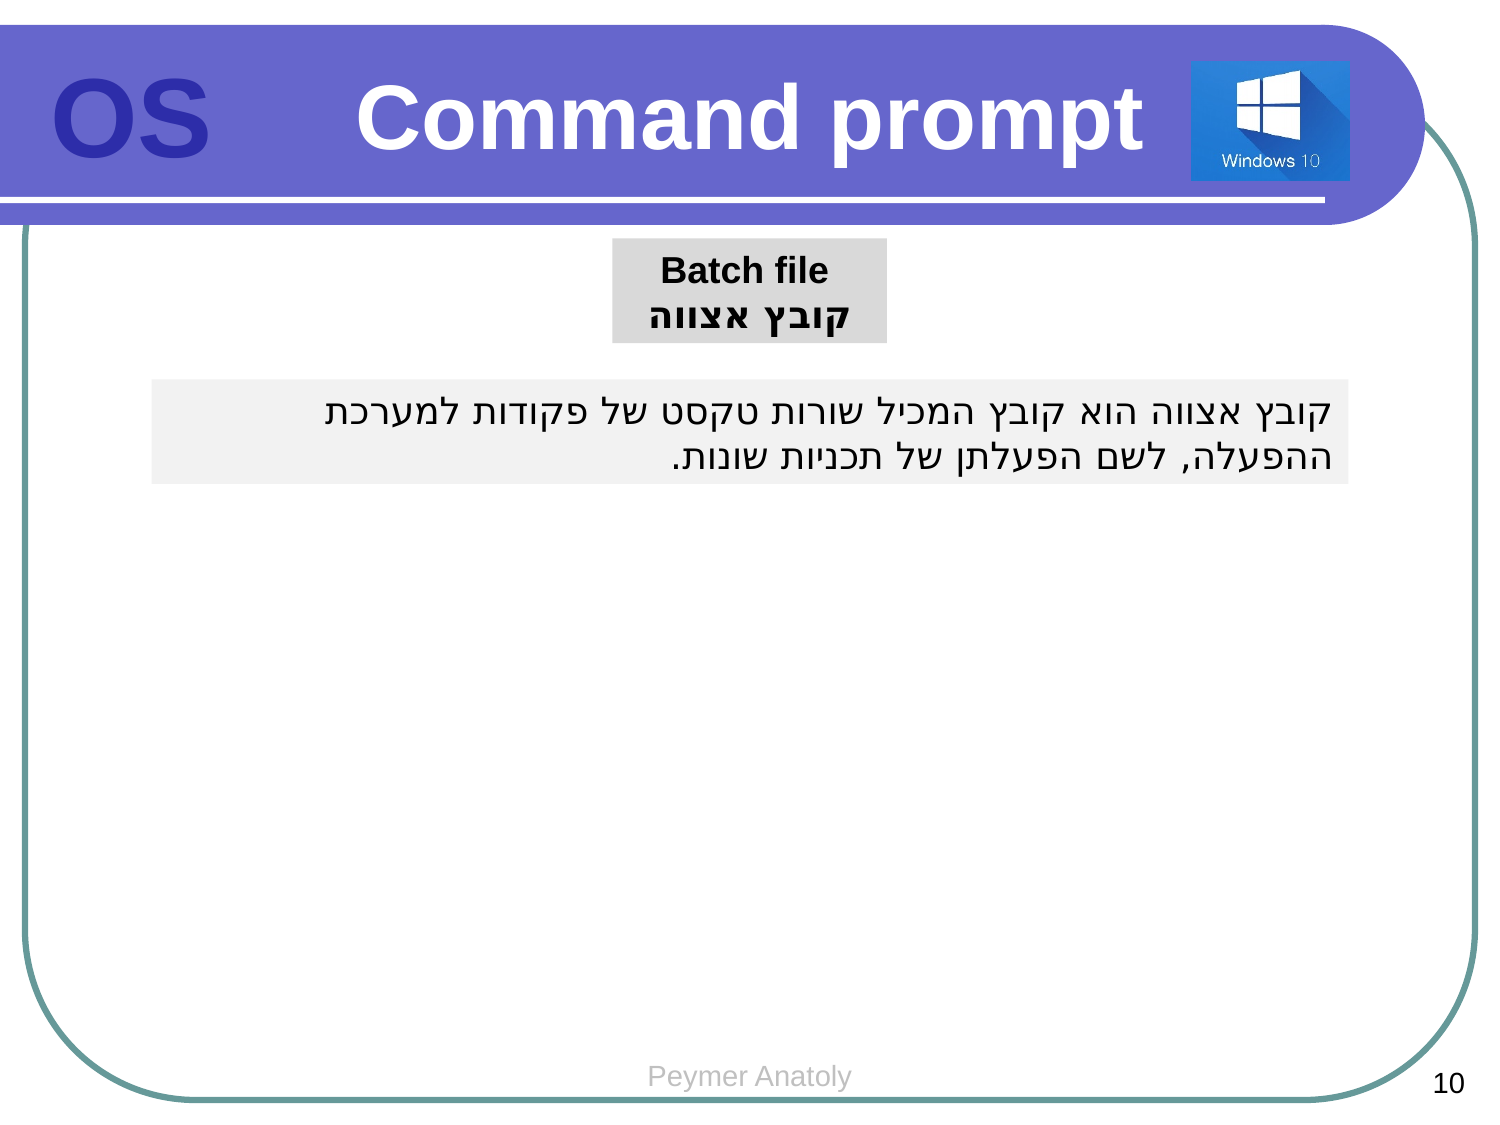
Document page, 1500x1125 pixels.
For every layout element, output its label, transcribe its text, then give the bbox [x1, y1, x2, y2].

text_box [1196, 24, 1321, 59]
slide_number 10 [1379, 1056, 1481, 1108]
text_box [24, 125, 1475, 1101]
text_box קובץ אצווה הוא קובץ המכיל שורות טקסט של פקודות למערכת ההפעלה, לשם הפעלתן של תכניות שונות. [151, 379, 1349, 484]
text_box [1196, 190, 1257, 200]
text_box [0, 200, 1311, 225]
text_box Command prompt [304, 24, 1196, 200]
text_box OS [24, 37, 238, 188]
picture [1190, 60, 1351, 181]
text_box [0, 24, 304, 199]
text_box [1249, 24, 1426, 225]
text_box Batch file קובץ אצווה [612, 238, 887, 344]
